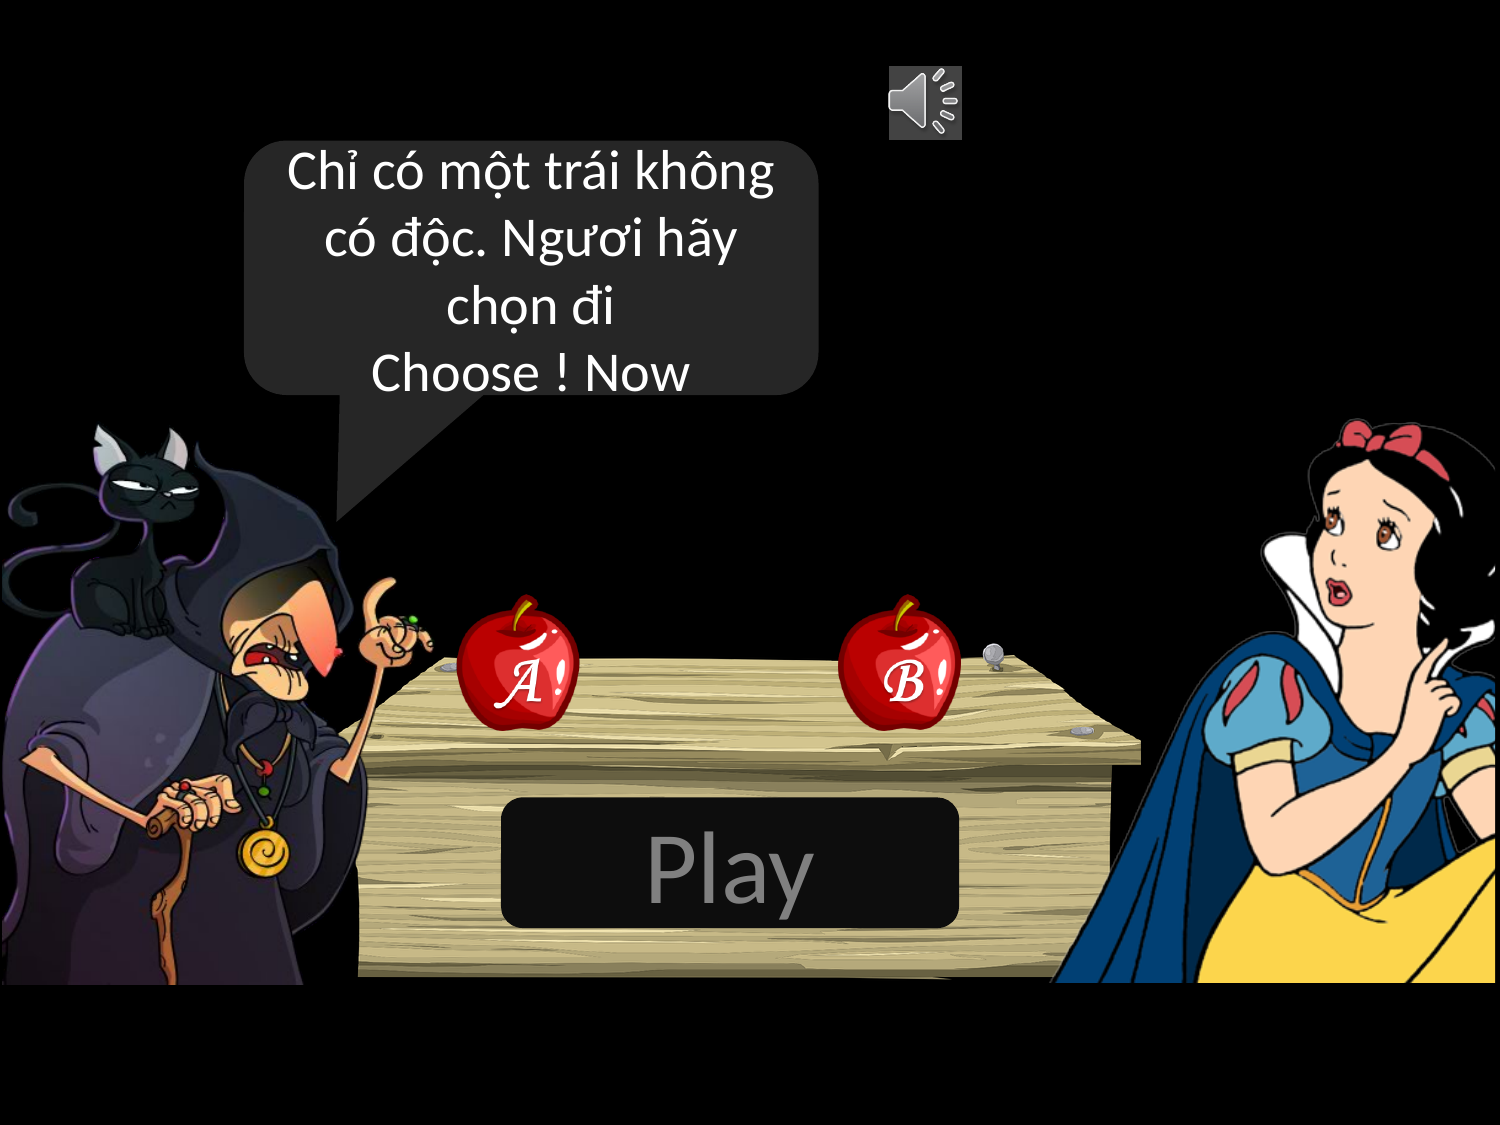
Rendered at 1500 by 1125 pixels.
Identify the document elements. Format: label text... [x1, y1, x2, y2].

text_box Chỉ có một trái không có độc. Ngươi hãy chọn đi Choose ! Now [242, 139, 820, 439]
picture [887, 65, 963, 141]
picture [2, 418, 1496, 1018]
